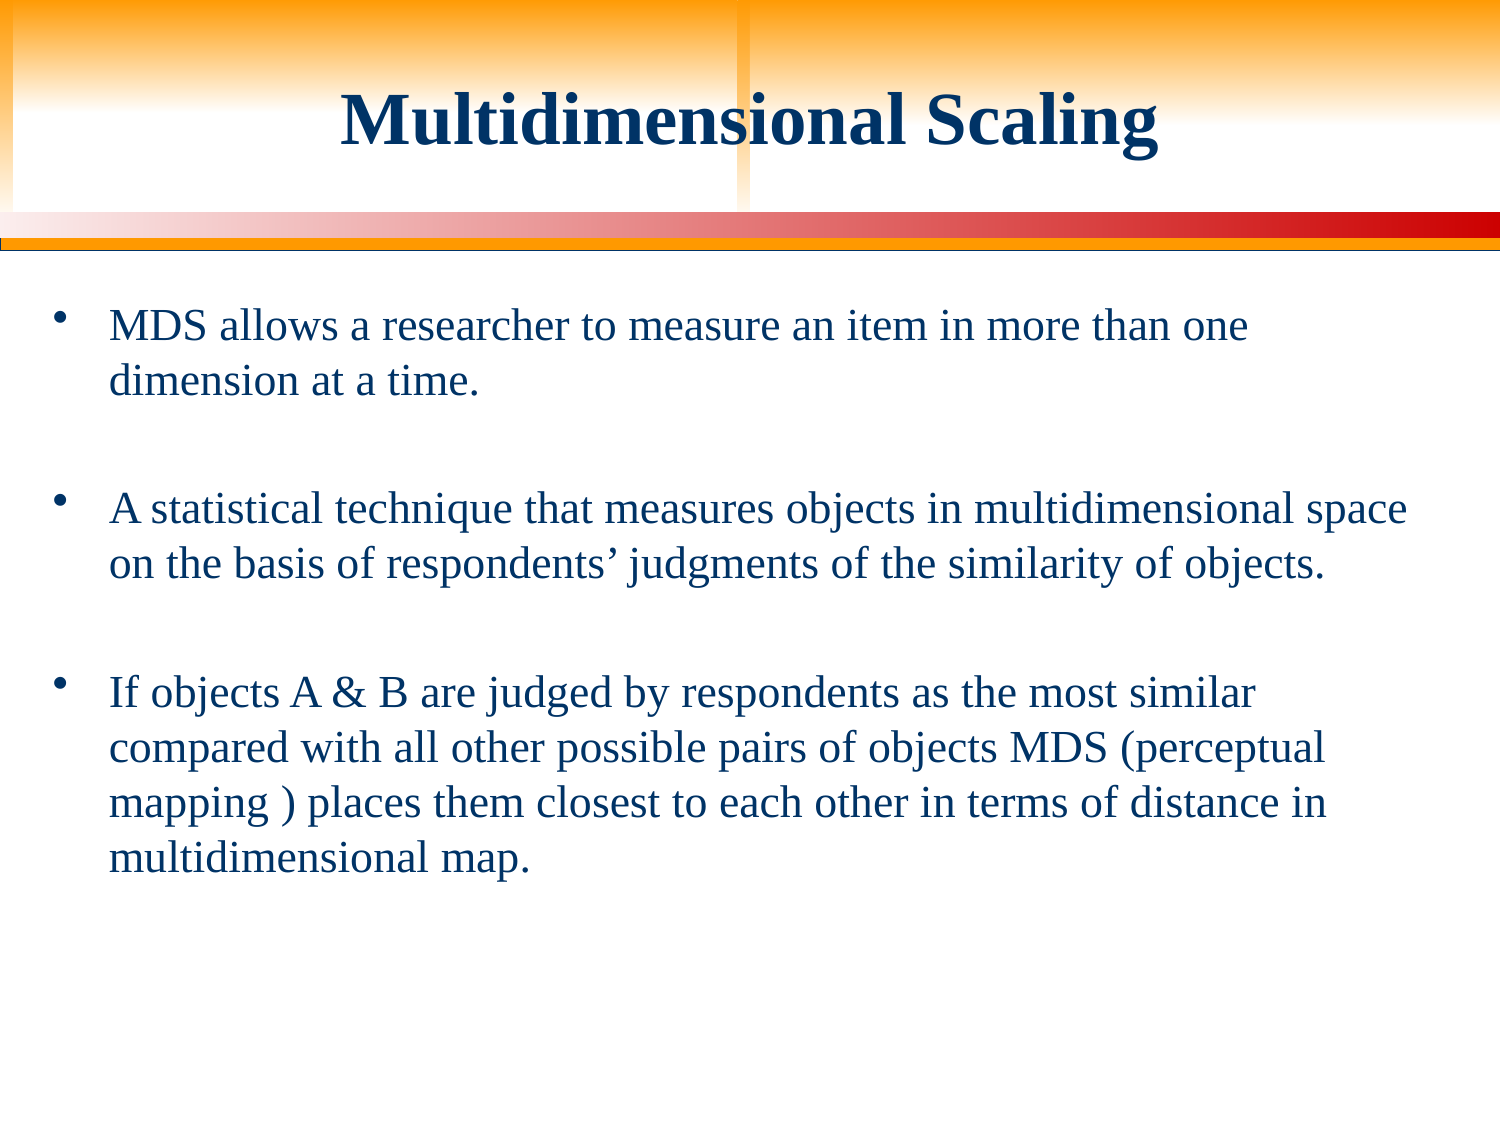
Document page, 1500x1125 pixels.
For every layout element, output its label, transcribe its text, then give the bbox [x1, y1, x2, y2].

list MDS allows a researcher to measure an item in more than one dimension at a time. A statistical technique that measures objects in multidimensional space on the basis of respondents’ judgments of the similarity of objects. If objects A & B are judged by respondents as the most similar compared with all other possible pairs of objects MDS (perceptual mapping ) places them closest to each other in terms of distance in multidimensional map. [37, 287, 1463, 1055]
title Multidimensional Scaling [112, 62, 1388, 153]
